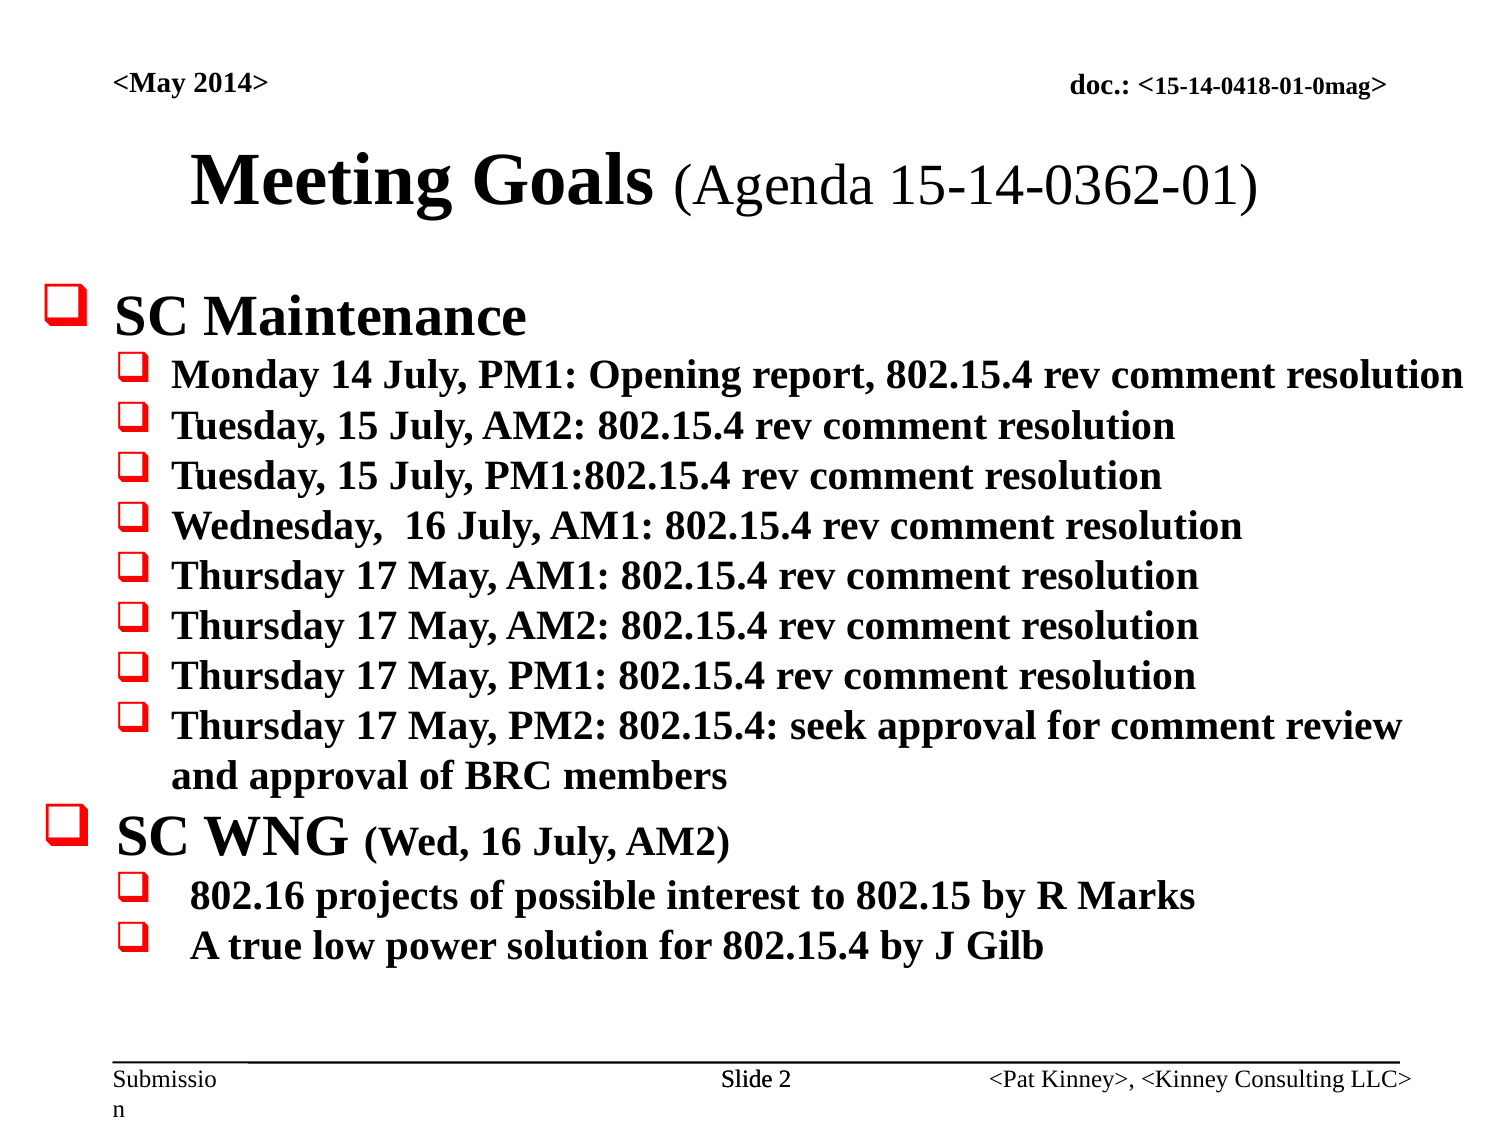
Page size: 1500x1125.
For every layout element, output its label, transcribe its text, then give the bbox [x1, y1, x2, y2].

title Meeting Goals (Agenda 15-14-0362-01) [87, 112, 1363, 237]
text_box SC Maintenance Monday 14 July, PM1: Opening report, 802.15.4 rev comment resolution Tuesday, 15 July, AM2: 802.15.4 rev comment resolution Tuesday, 15 July, PM1:802.15.4 rev comment resolution Wednesday, 16 July, AM1: 802.15.4 rev comment resolution Thursday 17 May, AM1: 802.15.4 rev comment resolution Thursday 17 May, AM2: 802.15.4 rev comment resolution Thursday 17 May, PM1: 802.15.4 rev comment resolution Thursday 17 May, PM2: 802.15.4: seek approval for comment review and approval of BRC members SC WNG (Wed, 16 July, AM2) 802.16 projects of possible interest to 802.15 by R Marks A true low power solution for 802.15.4 by J Gilb [24, 237, 1488, 975]
footer <Pat Kinney>, <Kinney Consulting LLC> [899, 1061, 1413, 1093]
text_box Slide 2 [675, 1062, 838, 1093]
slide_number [112, 62, 376, 99]
